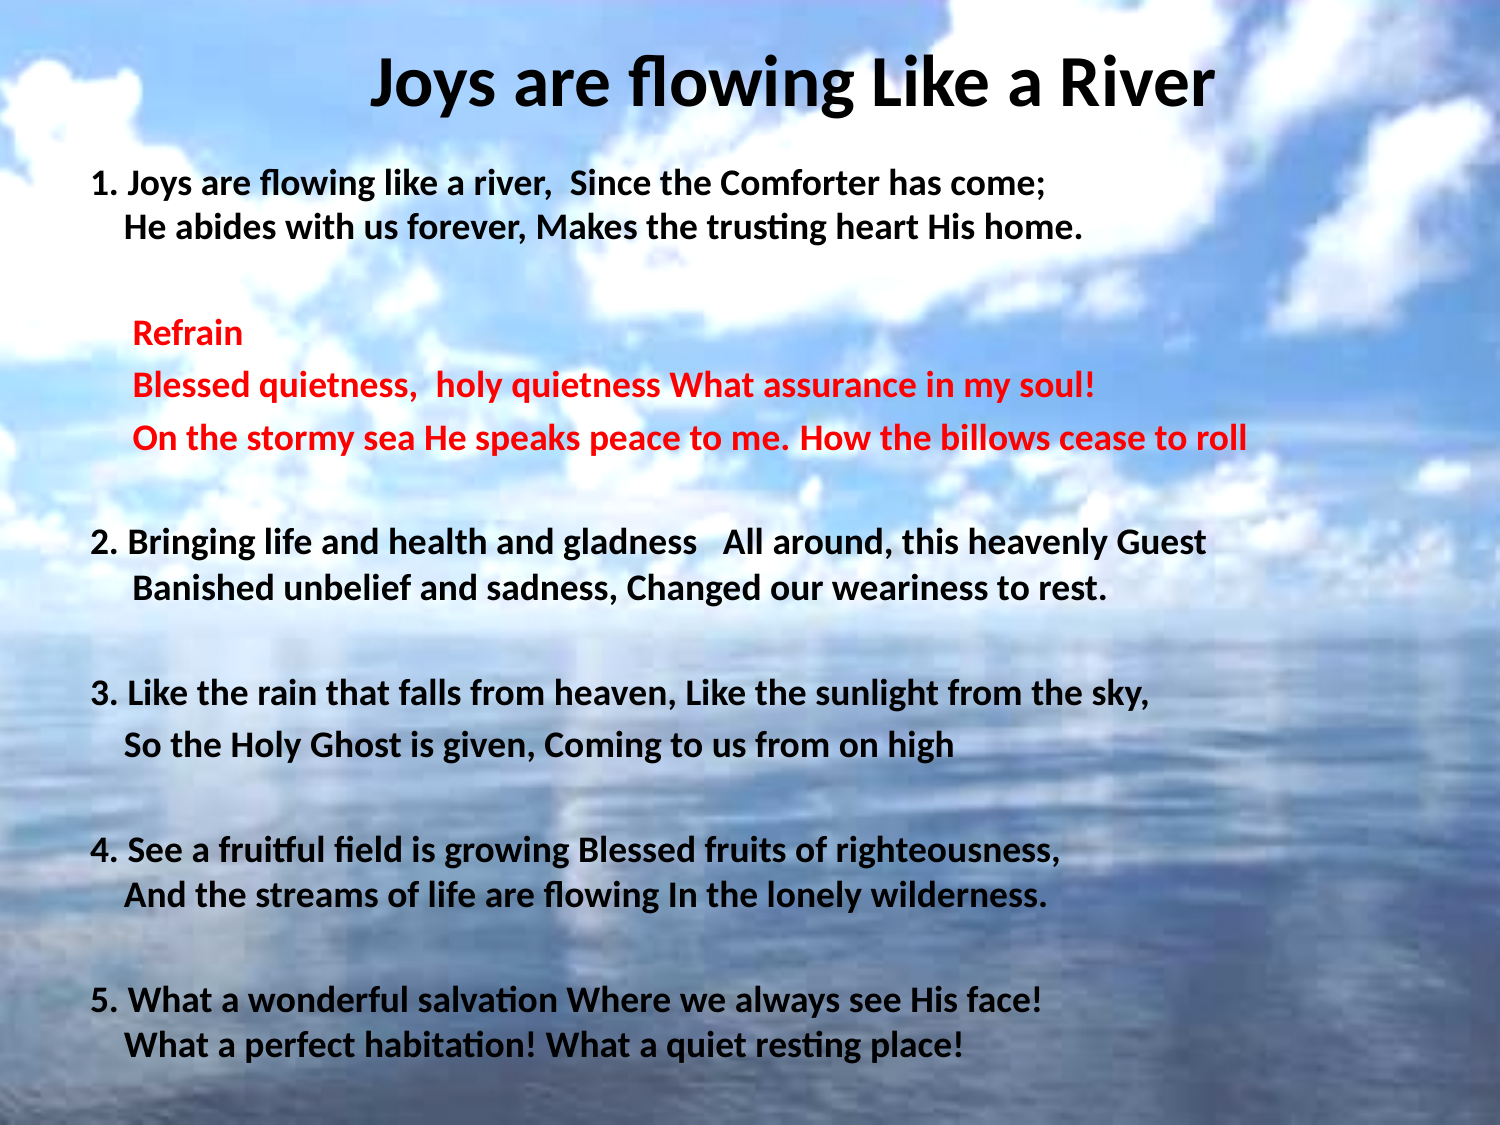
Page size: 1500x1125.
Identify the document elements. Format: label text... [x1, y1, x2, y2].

list 1. Joys are flowing like a river, Since the Comforter has come; He abides with us forever, Makes the trusting heart His home. Refrain Blessed quietness, holy quietness What assurance in my soul! On the stormy sea He speaks peace to me. How the billows cease to roll 2. Bringing life and health and gladness All around, this heavenly Guest Banished unbelief and sadness, Changed our weariness to rest. 3. Like the rain that falls from heaven, Like the sunlight from the sky, So the Holy Ghost is given, Coming to us from on high 4. See a fruitful field is growing Blessed fruits of righteousness, And the streams of life are flowing In the lonely wilderness. 5. What a wonderful salvation Where we always see His face! What a perfect habitation! What a quiet resting place! [75, 149, 1275, 988]
title Joys are flowing Like a River [287, 24, 1300, 130]
